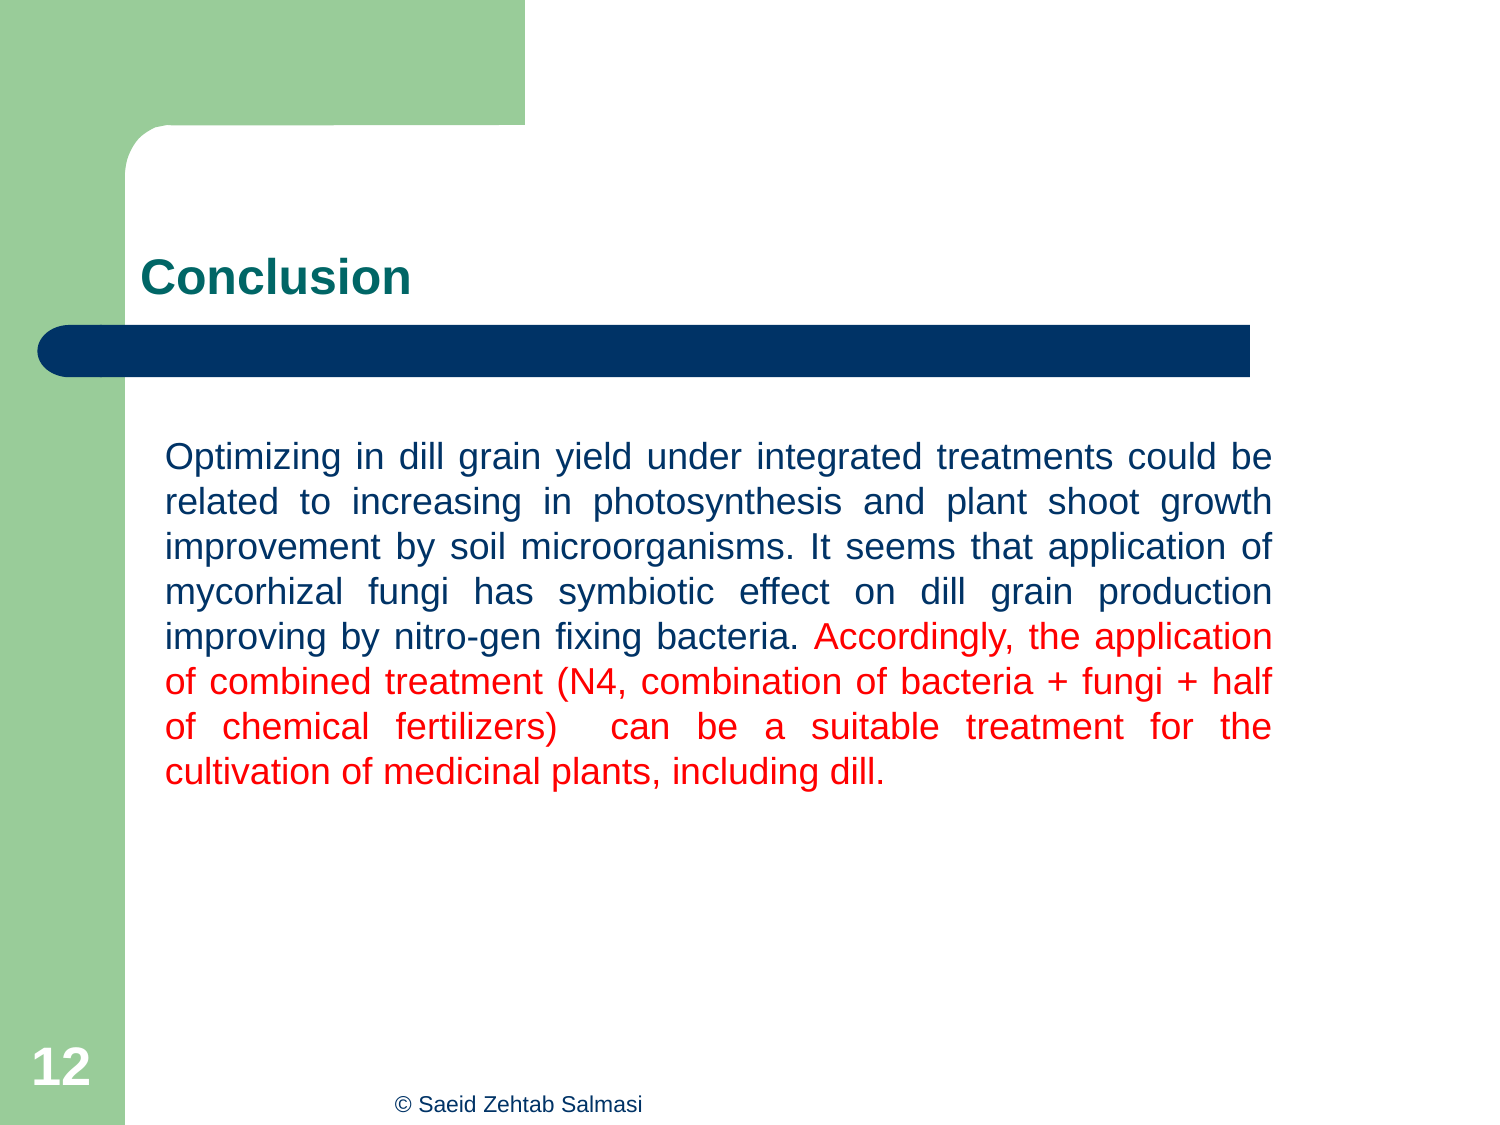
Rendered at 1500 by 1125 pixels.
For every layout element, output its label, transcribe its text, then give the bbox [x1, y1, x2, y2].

title Conclusion [125, 125, 1400, 313]
text_box Optimizing in dill grain yield under integrated treatments could be related to increasing in photosynthesis and plant shoot growth improvement by soil microorganisms. It seems that application of mycorhizal fungi has symbiotic effect on dill grain production improving by nitro-gen fixing bacteria. Accordingly, the application of combined treatment (N4, combination of bacteria + fungi + half of chemical fertilizers) can be a suitable treatment for the cultivation of medicinal plants, including dill. [149, 424, 1288, 800]
slide_number 12 [13, 1023, 111, 1105]
footer © Saeid Zehtab Salmasi [124, 1049, 913, 1125]
